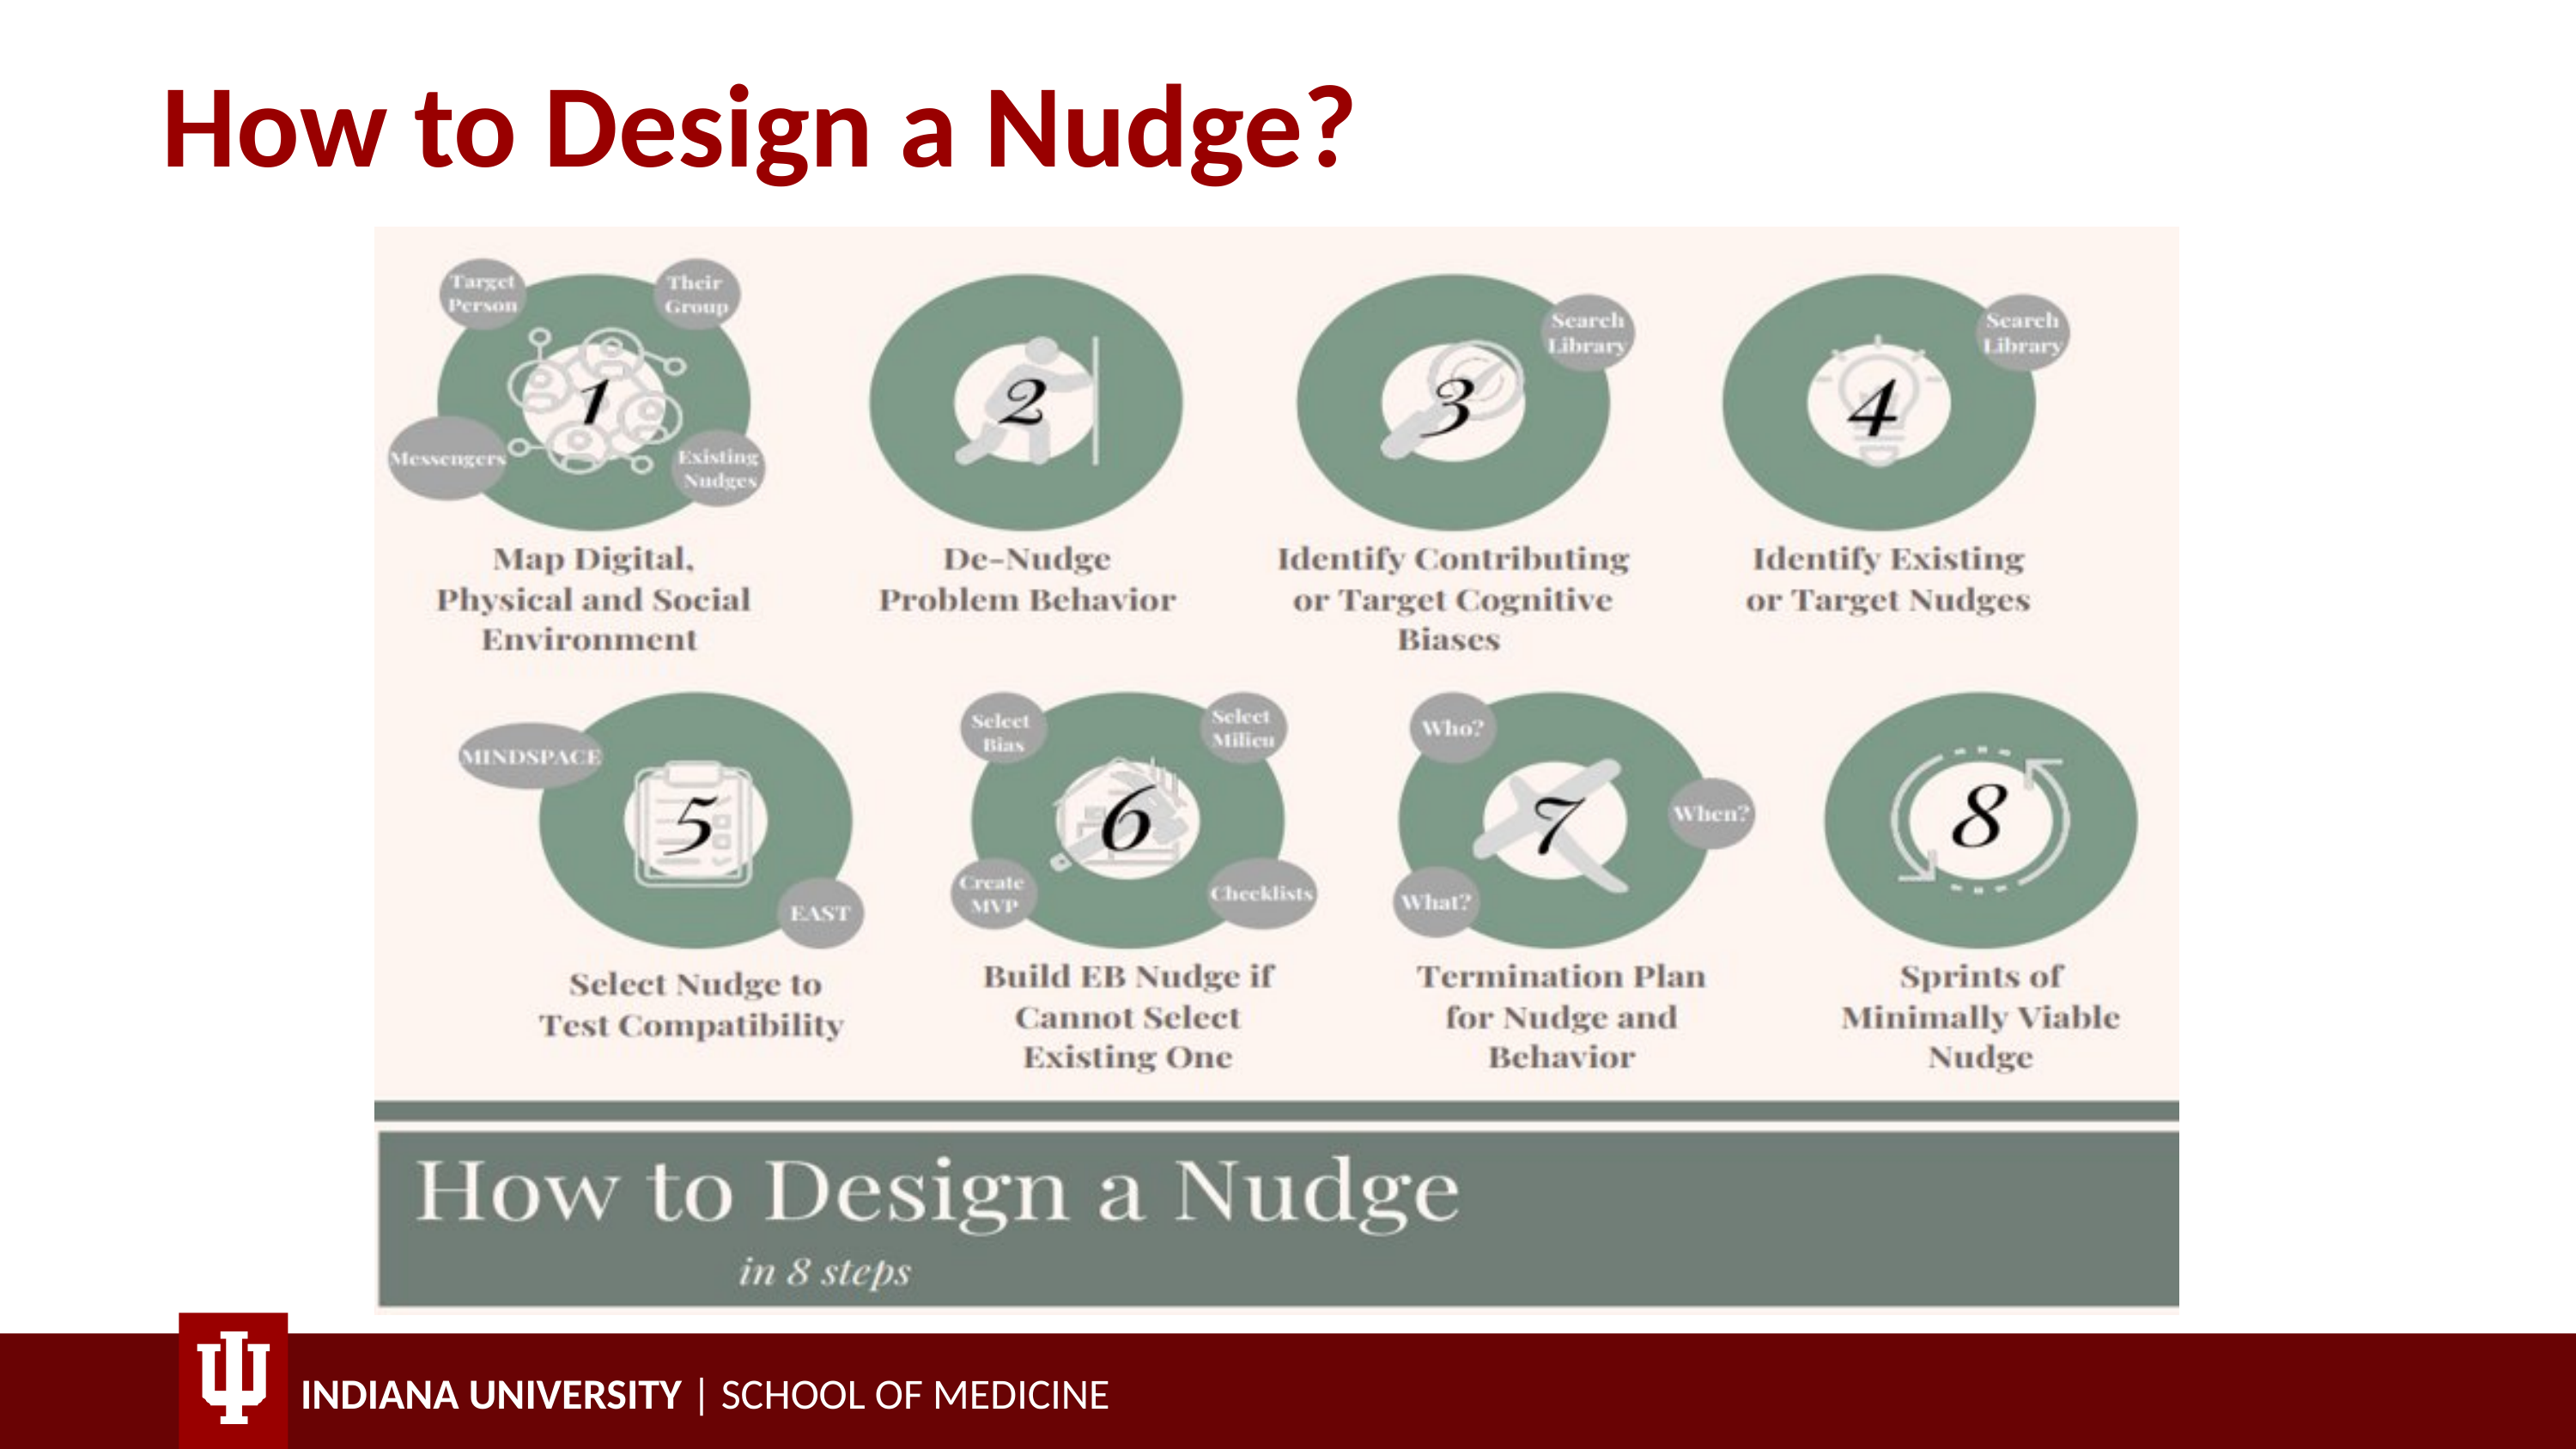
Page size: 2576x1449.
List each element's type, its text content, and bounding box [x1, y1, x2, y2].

title How to Design a Nudge? [149, 30, 2404, 227]
picture [374, 227, 2179, 1315]
